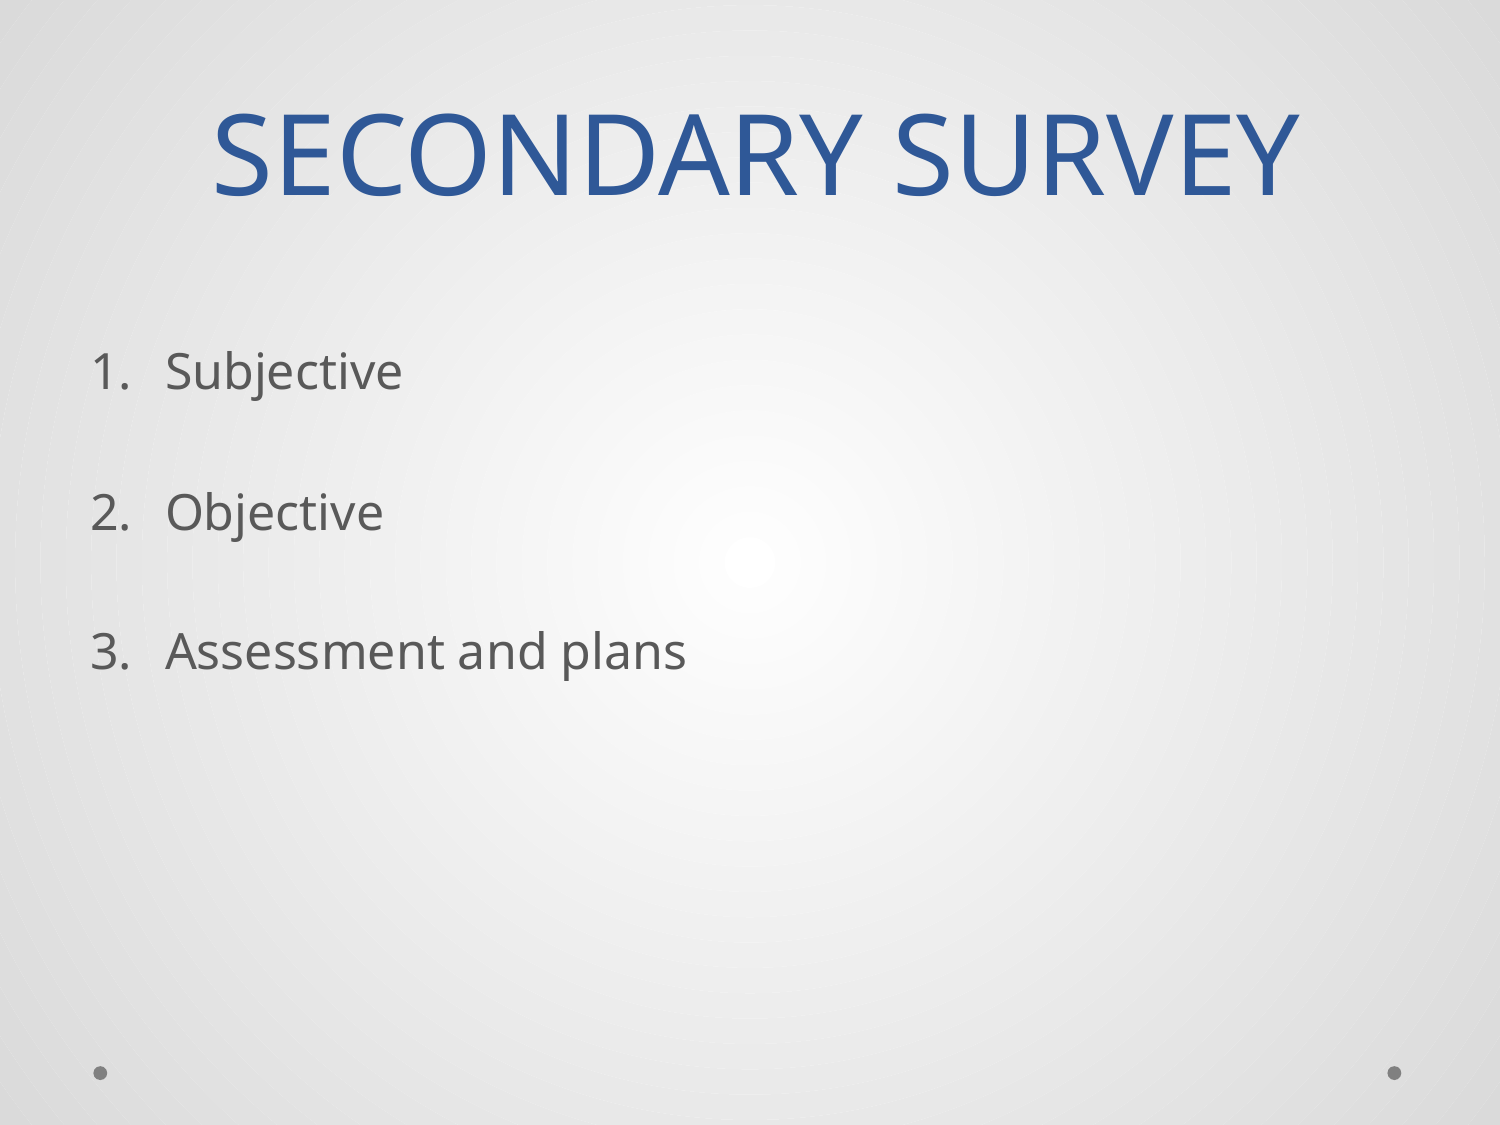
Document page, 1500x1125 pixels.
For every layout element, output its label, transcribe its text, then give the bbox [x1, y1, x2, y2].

title SECONDARY SURVEY [50, 0, 1463, 225]
list Subjective Objective Assessment and plans [75, 262, 1425, 1005]
